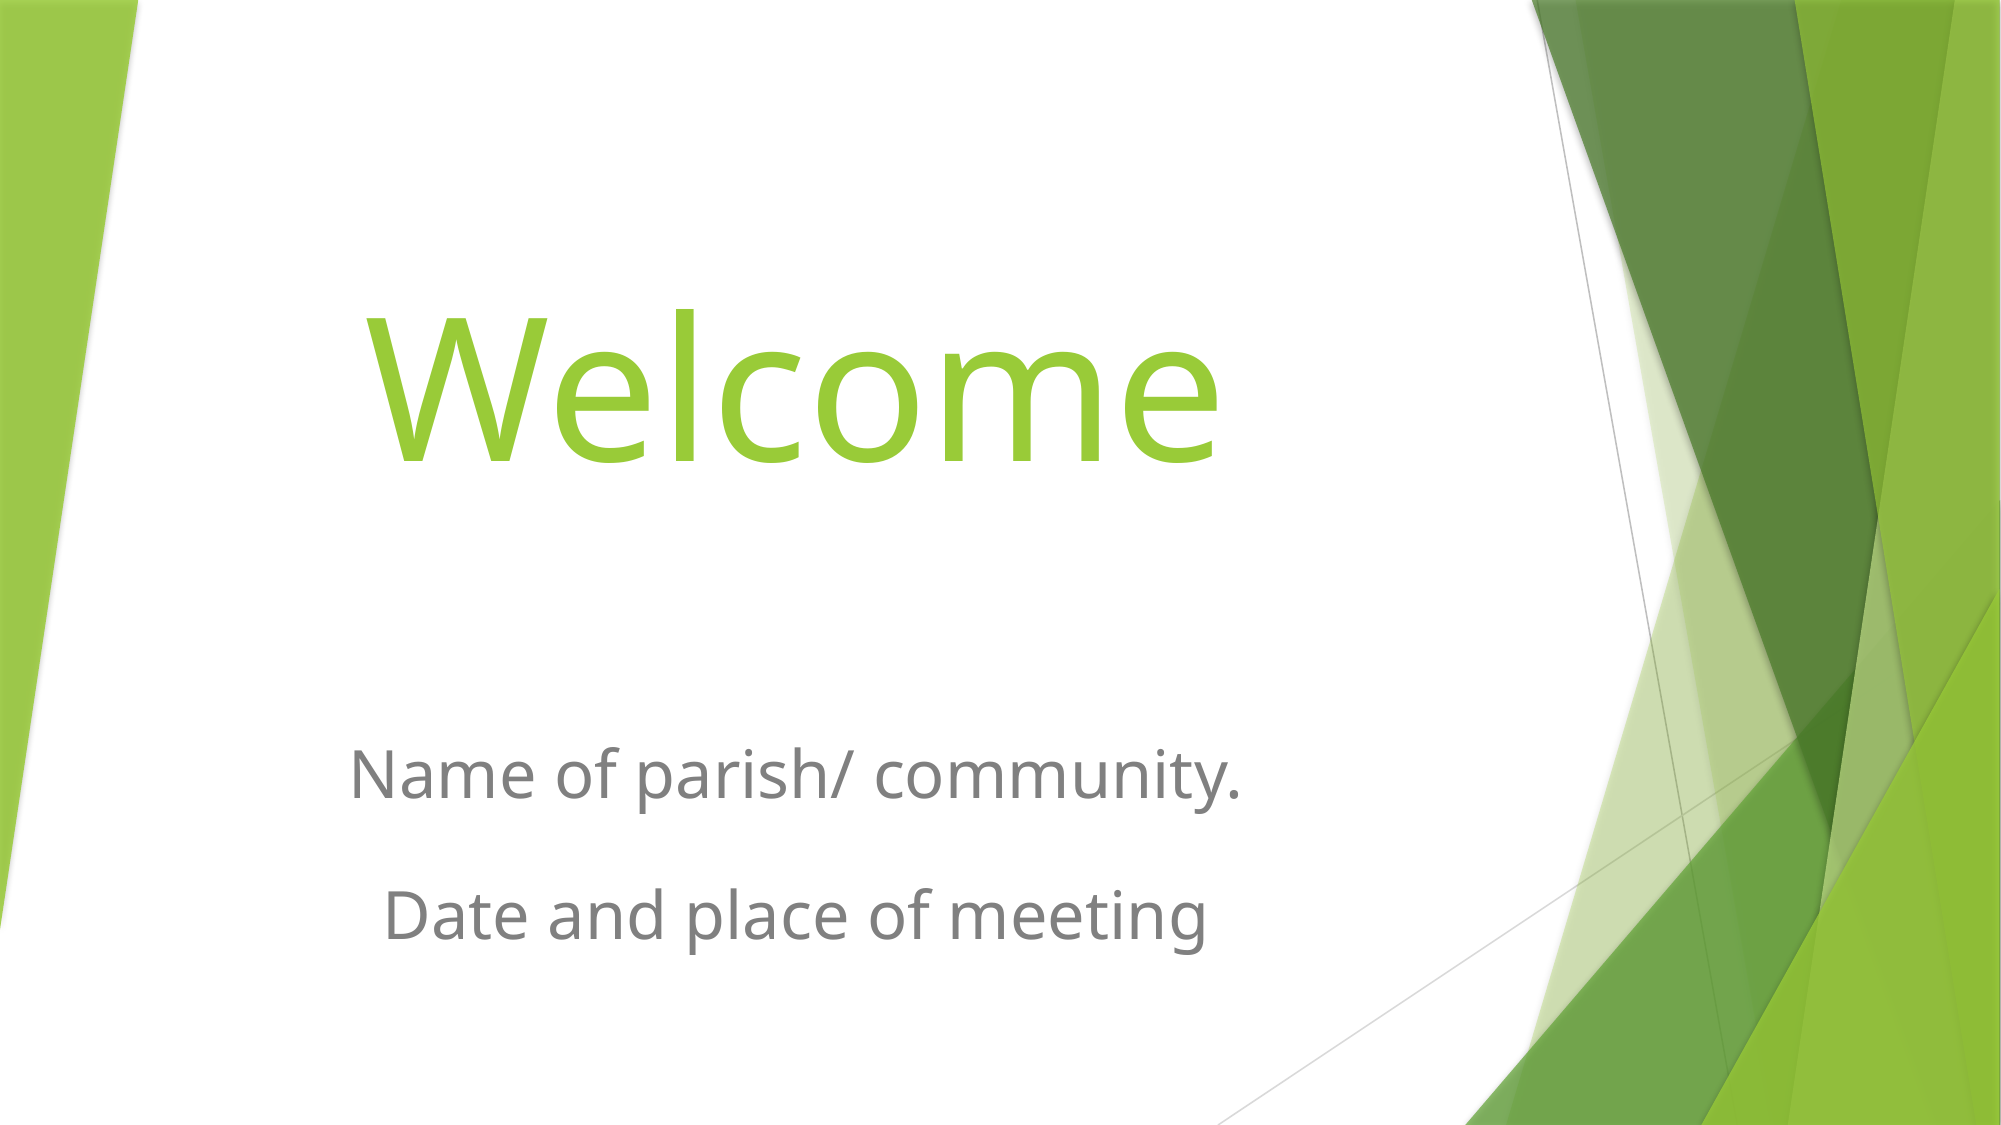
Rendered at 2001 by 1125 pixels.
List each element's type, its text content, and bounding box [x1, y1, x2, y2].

title Welcome [0, 209, 1593, 509]
subtitle Name of parish/ community. Date and place of meeting [0, 684, 1593, 865]
